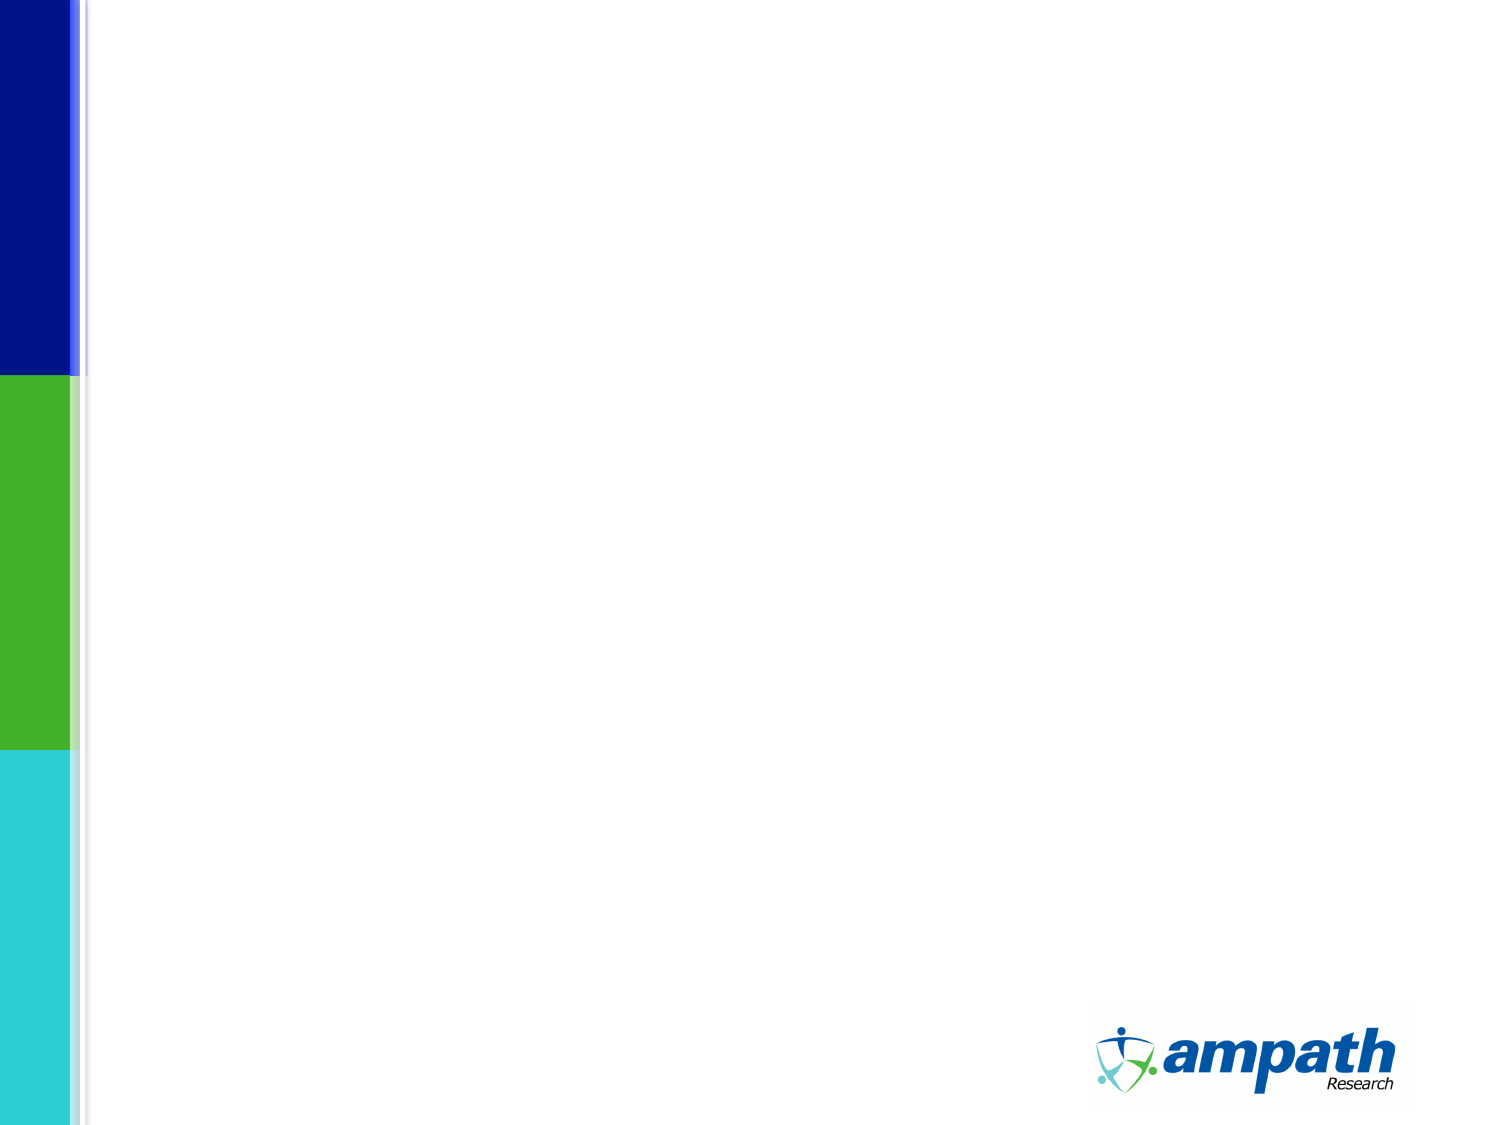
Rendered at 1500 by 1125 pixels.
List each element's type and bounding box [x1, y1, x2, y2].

picture [1092, 1007, 1411, 1111]
